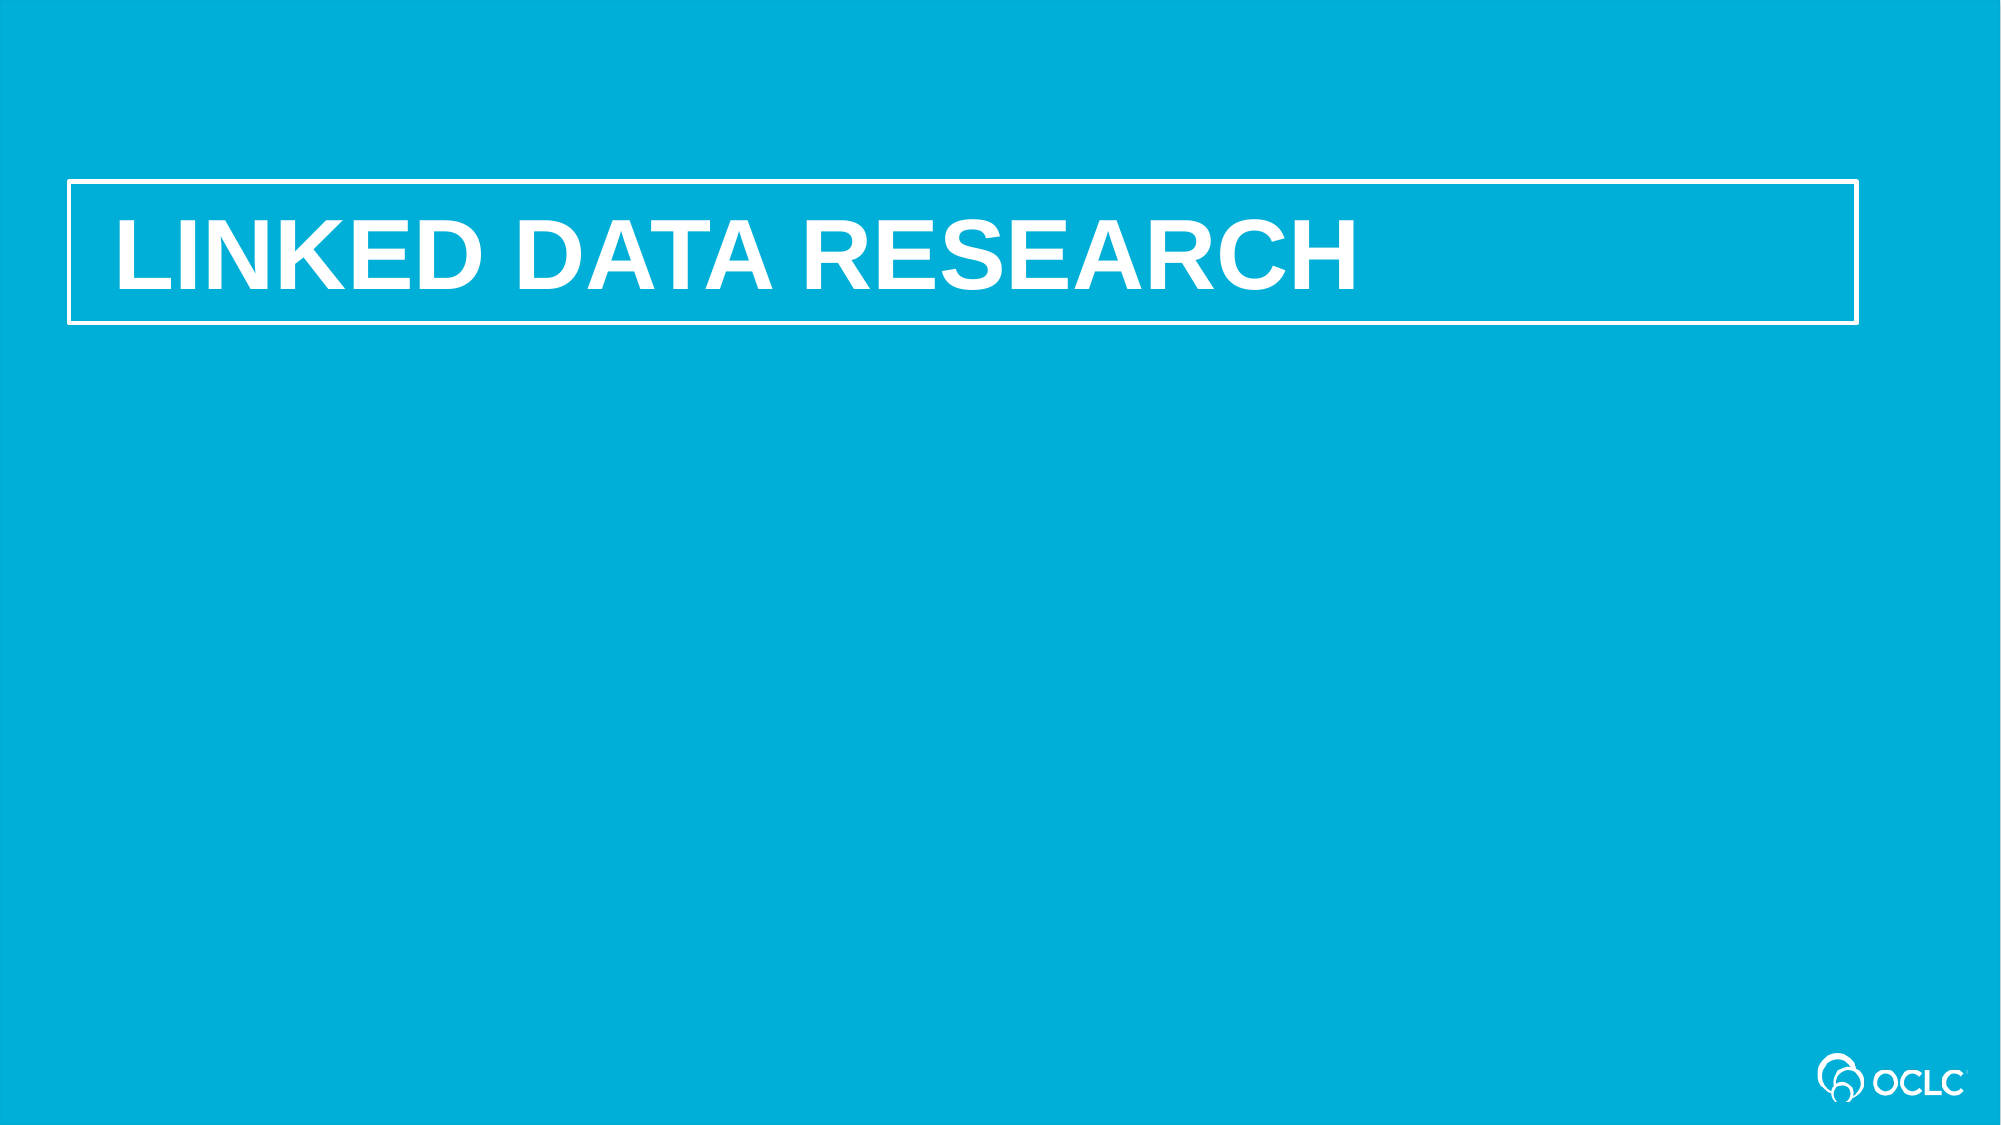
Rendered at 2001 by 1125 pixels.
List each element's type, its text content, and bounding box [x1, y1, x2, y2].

list Linked Data Research [67, 179, 1859, 325]
